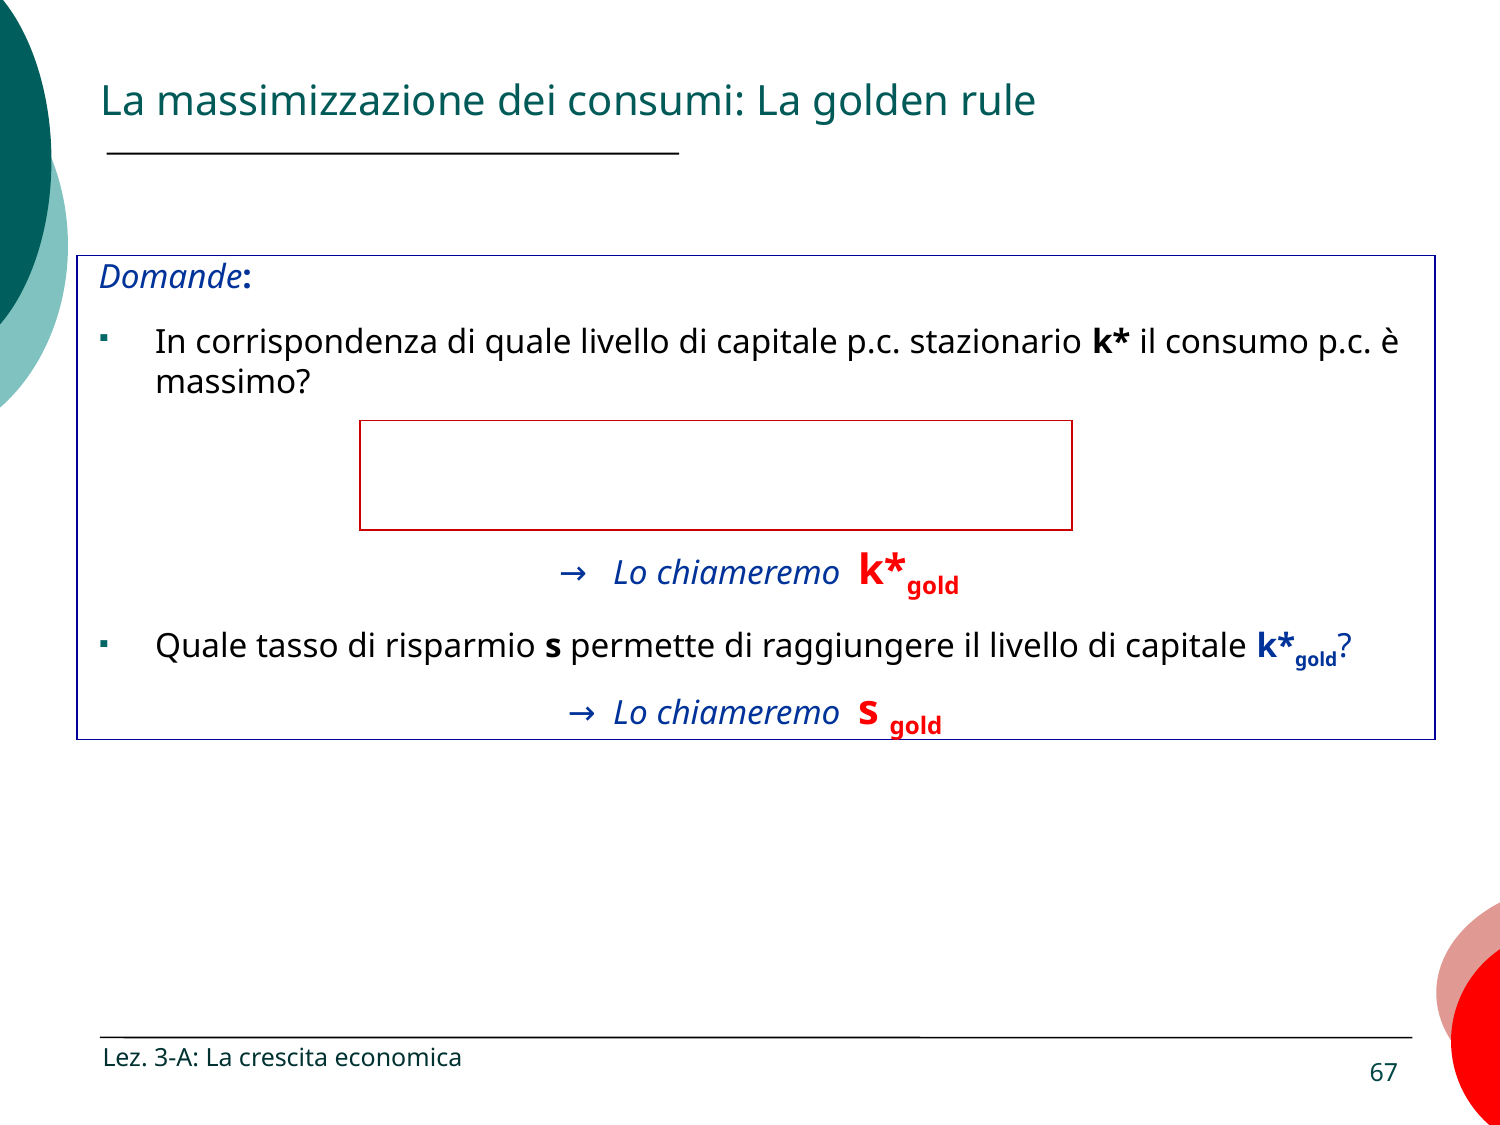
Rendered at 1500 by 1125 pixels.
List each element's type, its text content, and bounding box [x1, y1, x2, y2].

title La massimizzazione dei consumi: La golden rule [85, 66, 1436, 220]
footer Lez. 3-A: La crescita economica [87, 1024, 739, 1079]
text_box Domande: In corrispondenza di quale livello di capitale p.c. stazionario k* il consumo p.c. è massimo? → Lo chiameremo k*gold Quale tasso di risparmio s permette di raggiungere il livello di capitale k*gold? → Lo chiameremo s gold [76, 255, 1436, 740]
